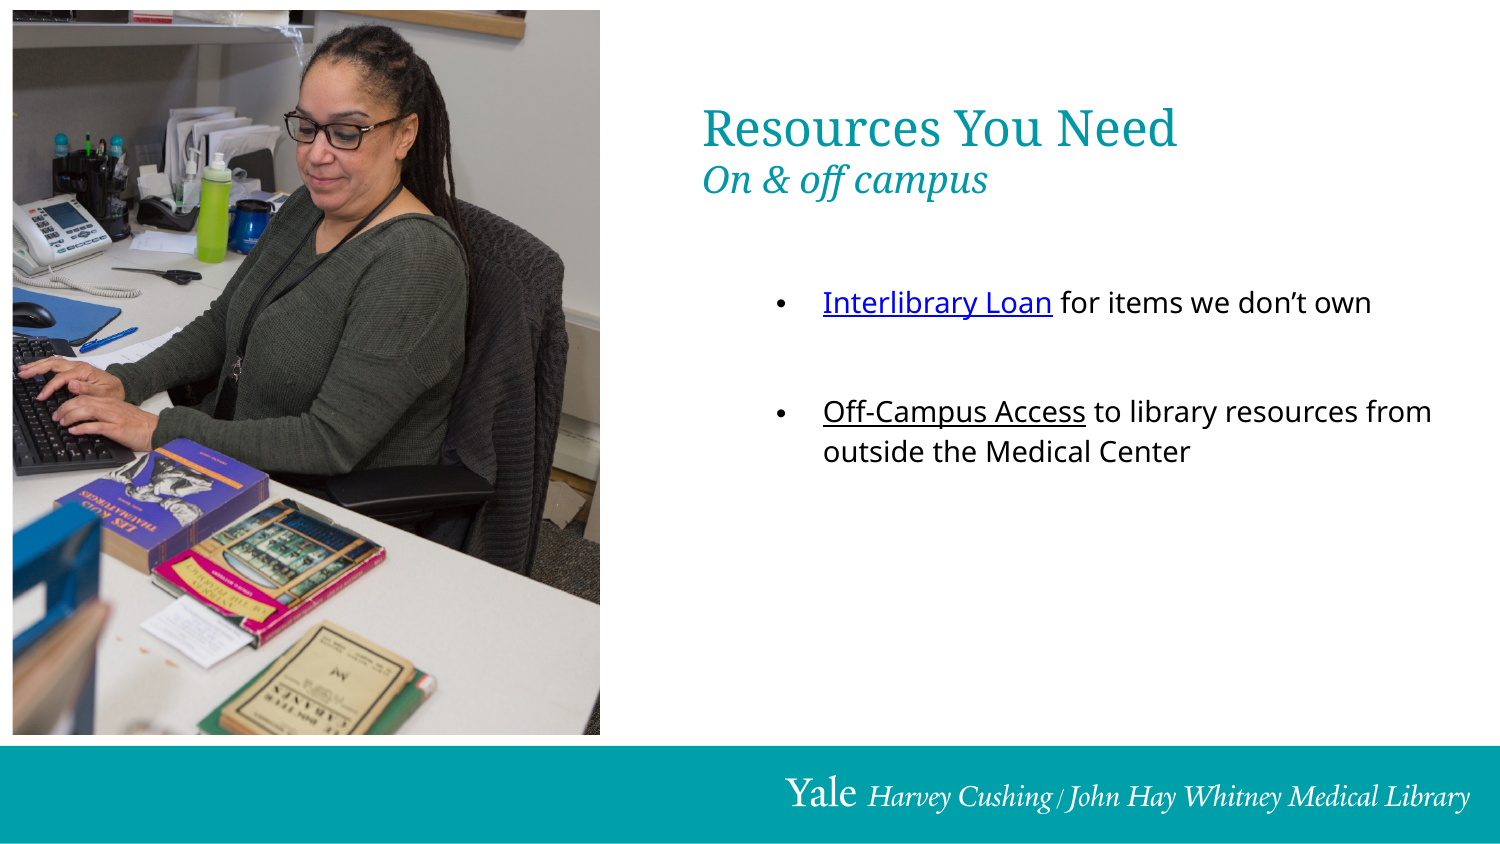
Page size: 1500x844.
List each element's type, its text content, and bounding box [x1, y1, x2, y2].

picture [12, 9, 601, 735]
text_box Interlibrary Loan for items we don’t own Off-Campus Access to library resources from outside the Medical Center [776, 246, 1442, 469]
title Resources You Need On & off campus [699, 91, 1450, 238]
picture [785, 775, 1470, 814]
